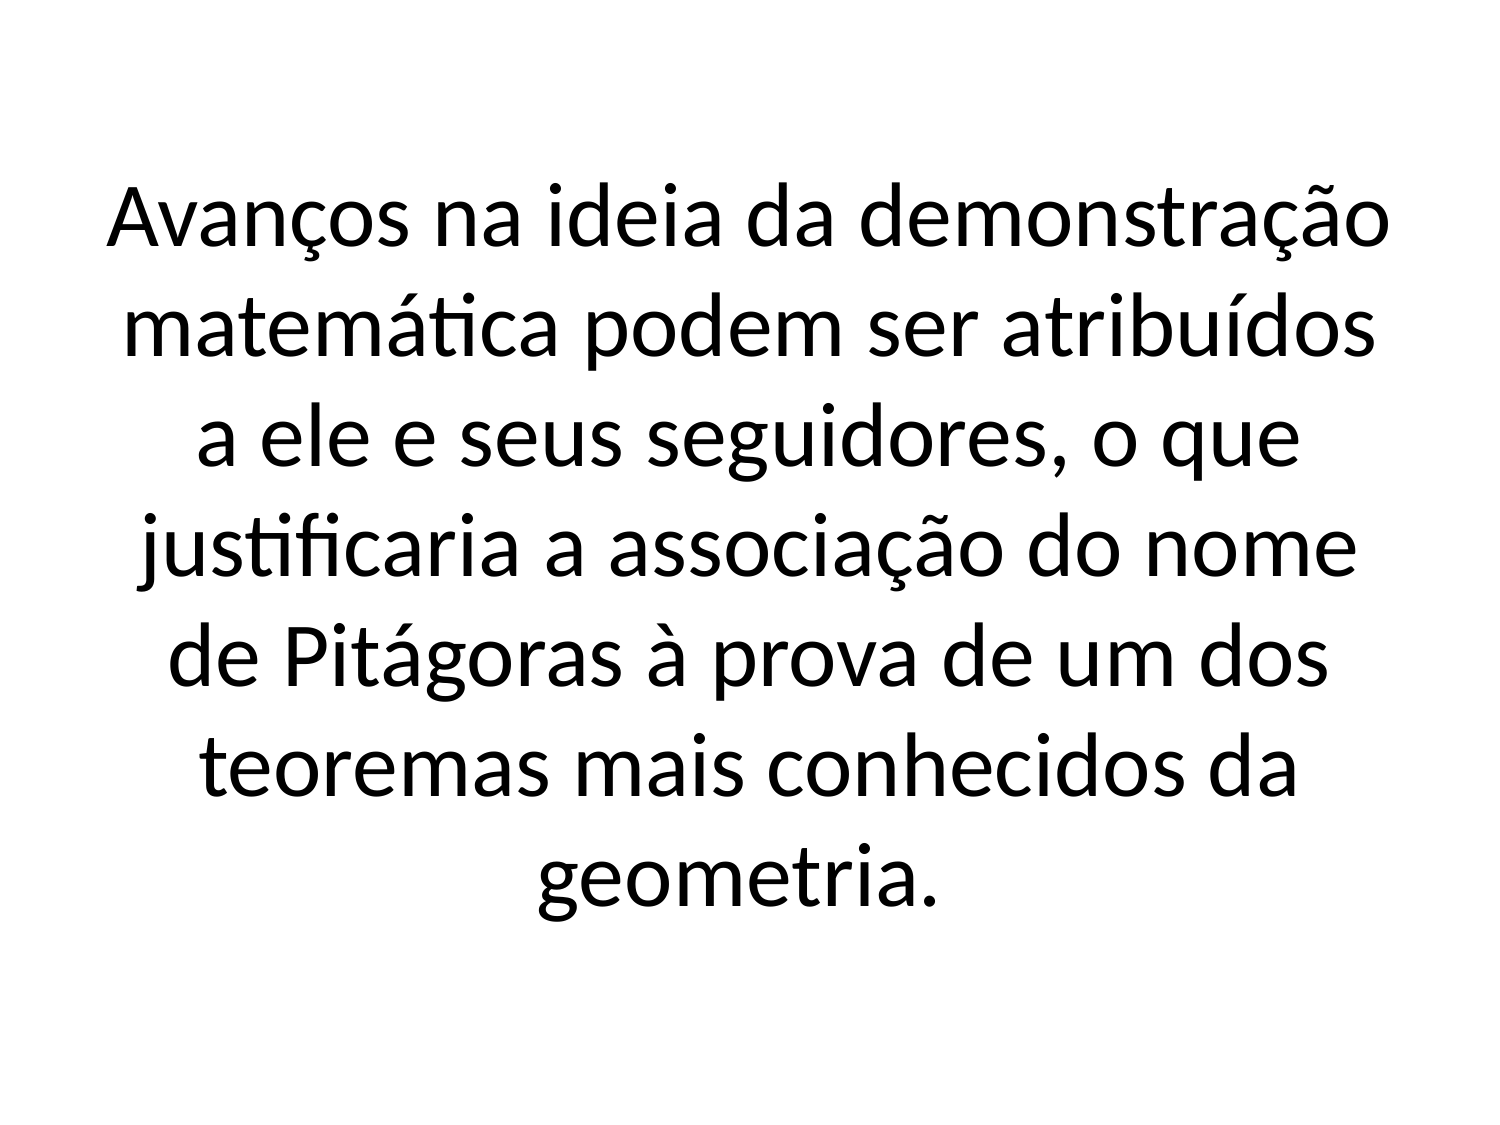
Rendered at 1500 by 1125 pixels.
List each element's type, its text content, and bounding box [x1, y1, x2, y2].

title Avanços na ideia da demonstração matemática podem ser atribuídos a ele e seus seguidores, o que justificaria a associação do nome de Pitágoras à prova de um dos teoremas mais conhecidos da geometria. [75, 45, 1425, 1035]
